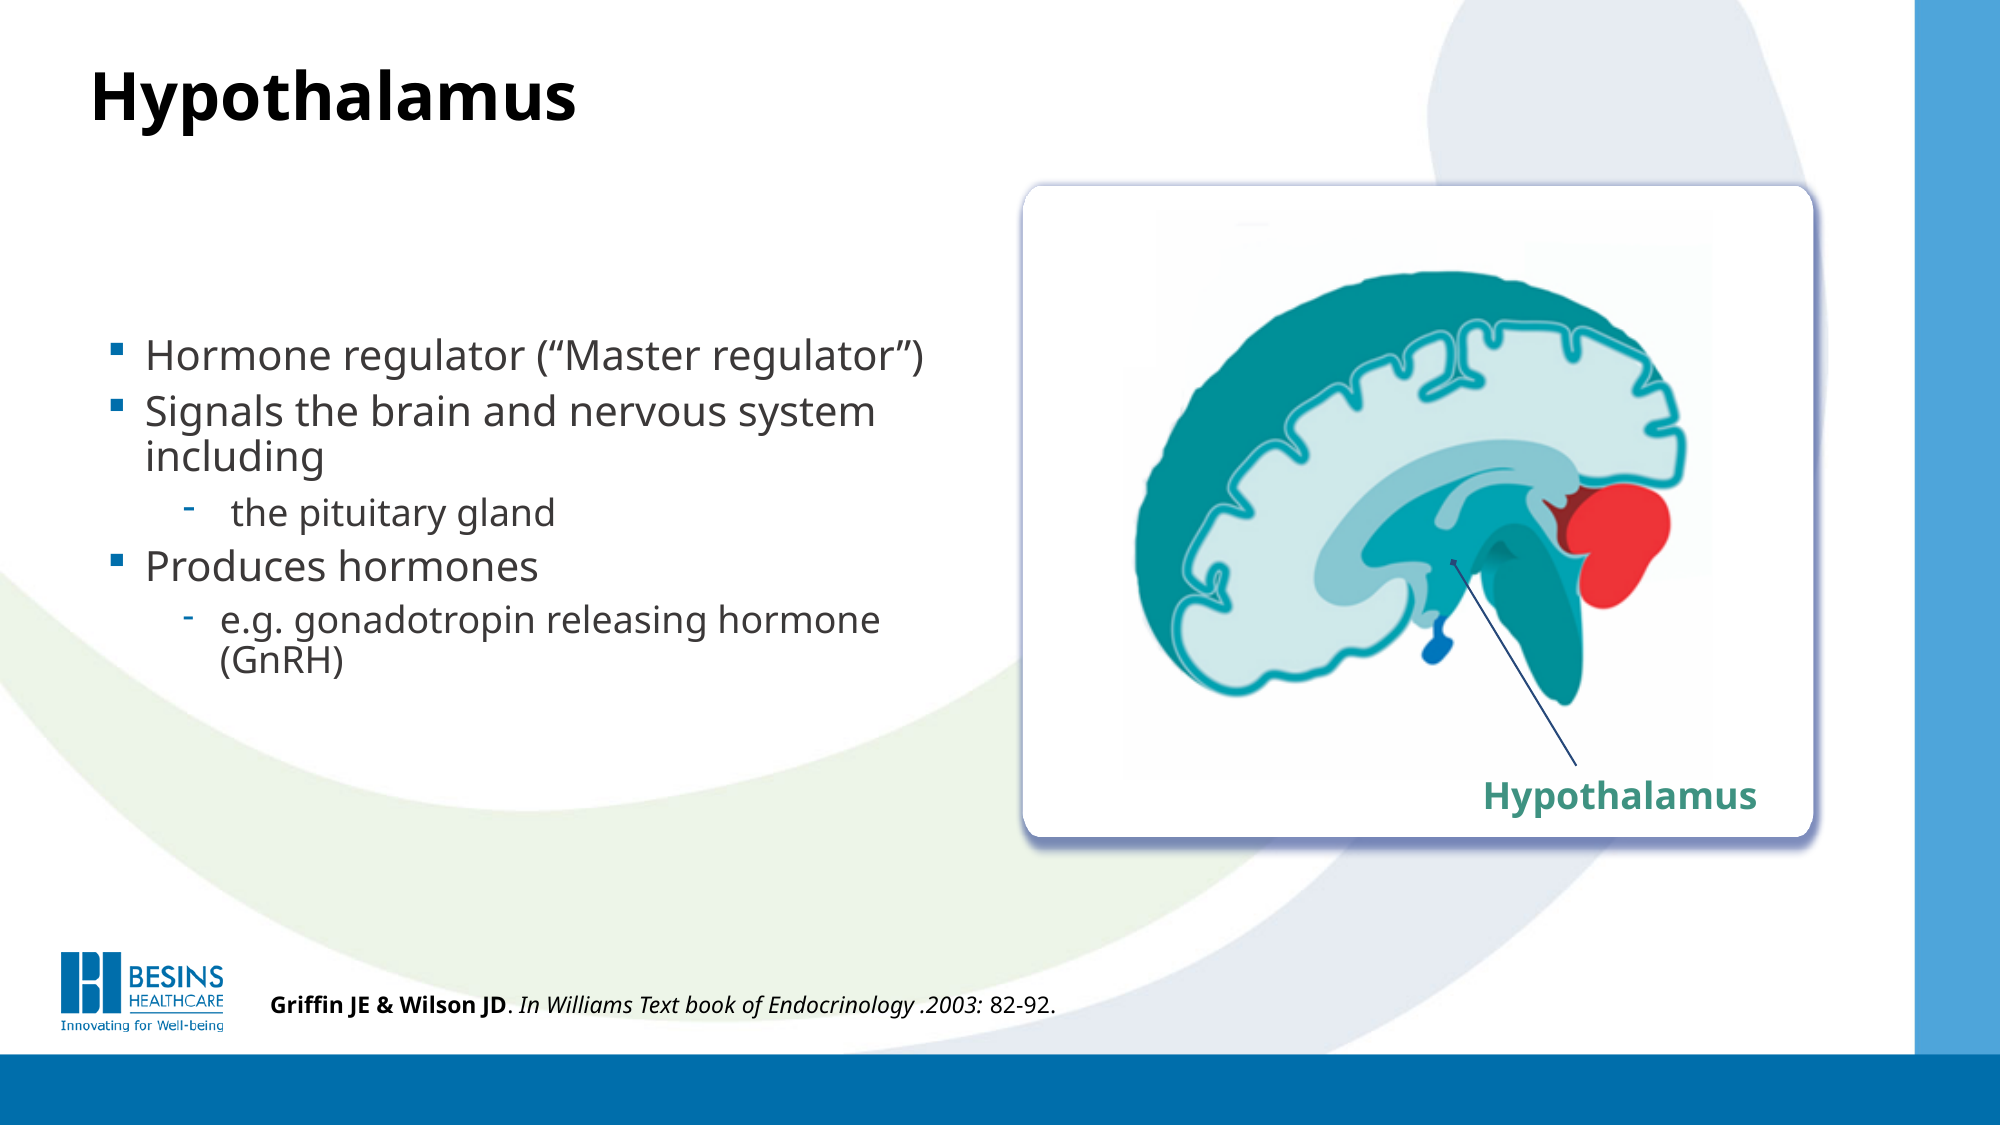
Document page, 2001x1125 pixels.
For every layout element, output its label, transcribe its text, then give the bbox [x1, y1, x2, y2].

text_box Griffin JE & Wilson JD. In Williams Text book of Endocrinology .2003: 82-92. [255, 983, 1260, 1026]
picture [0, 0, 2000, 1125]
list Hormone regulator (“Master regulator”) Signals the brain and nervous system including the pituitary gland Produces hormones e.g. gonadotropin releasing hormone (GnRH) [17, 256, 996, 791]
title Hypothalamus [74, 28, 1823, 170]
